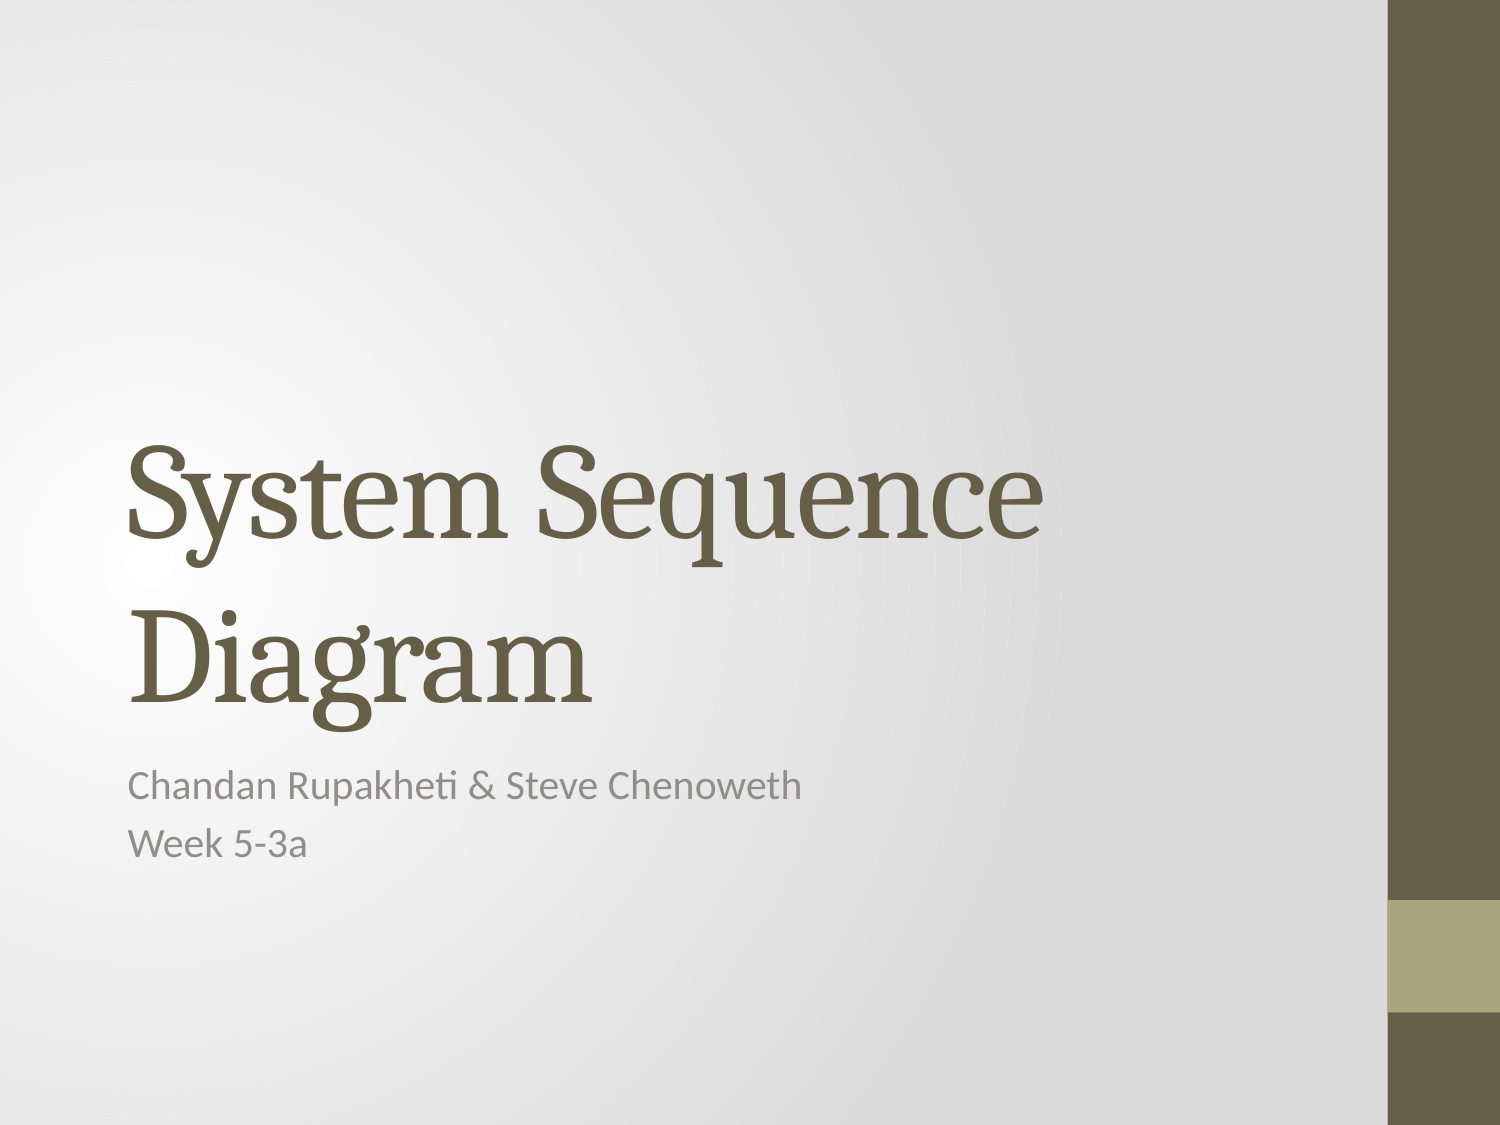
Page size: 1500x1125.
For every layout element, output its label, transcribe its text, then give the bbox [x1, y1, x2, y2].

title System Sequence Diagram [112, 312, 1350, 738]
subtitle Chandan Rupakheti & Steve Chenoweth Week 5-3a [112, 750, 1173, 925]
